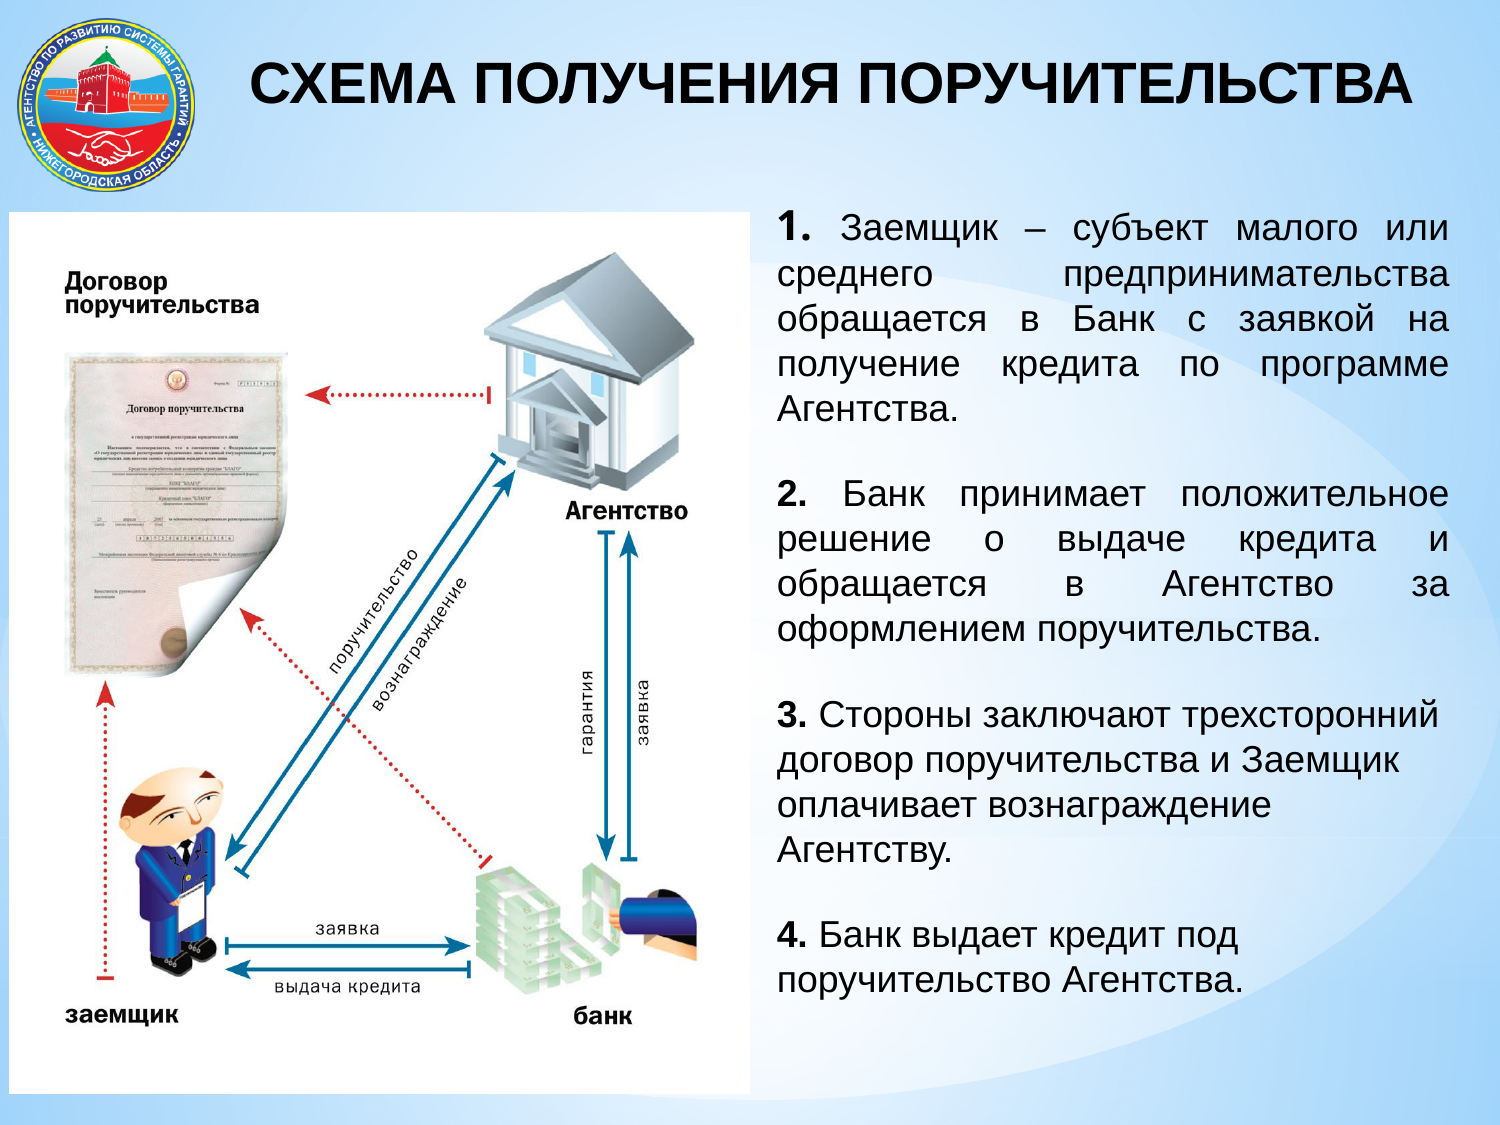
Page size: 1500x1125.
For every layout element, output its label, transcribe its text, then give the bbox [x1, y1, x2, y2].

picture [17, 18, 196, 192]
title СХЕМА ПОЛУЧЕНИЯ ПОРУЧИТЕЛЬСТВА [202, 37, 1500, 163]
list 1. Заемщик – субъект малого или среднего предпринимательства обращается в Банк с заявкой на получение кредита по программе Агентства. 2. Банк принимает положительное решение о выдаче кредита и обращается в Агентство за оформлением поручительства. 3. Стороны заключают трехсторонний договор поручительства и Заемщик оплачивает вознаграждение Агентству. 4. Банк выдает кредит под поручительство Агентства. [761, 191, 1465, 1066]
picture [9, 212, 751, 1095]
